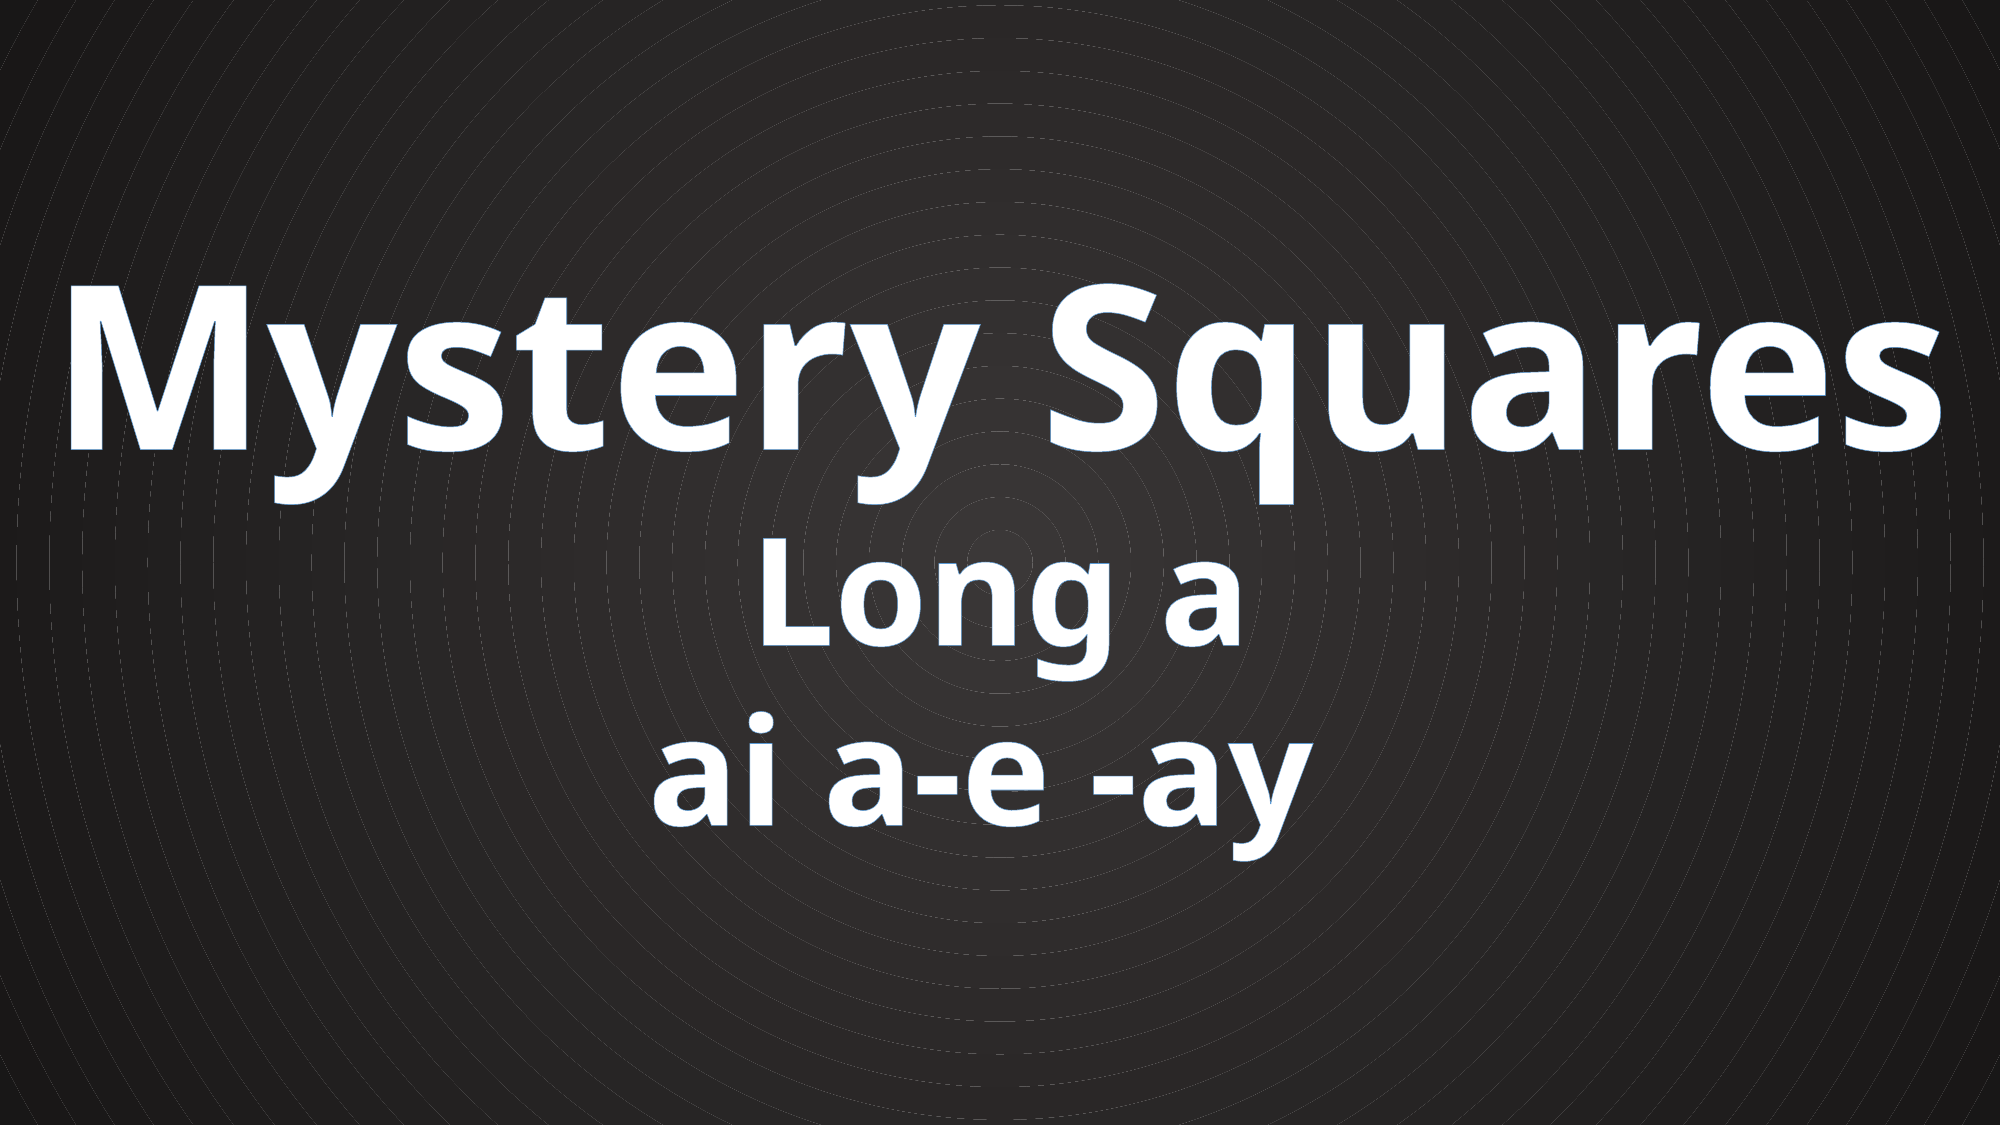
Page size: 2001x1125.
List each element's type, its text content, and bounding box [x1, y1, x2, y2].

text_box Mystery Squares Long a ai a-e -ay [0, 212, 2000, 863]
